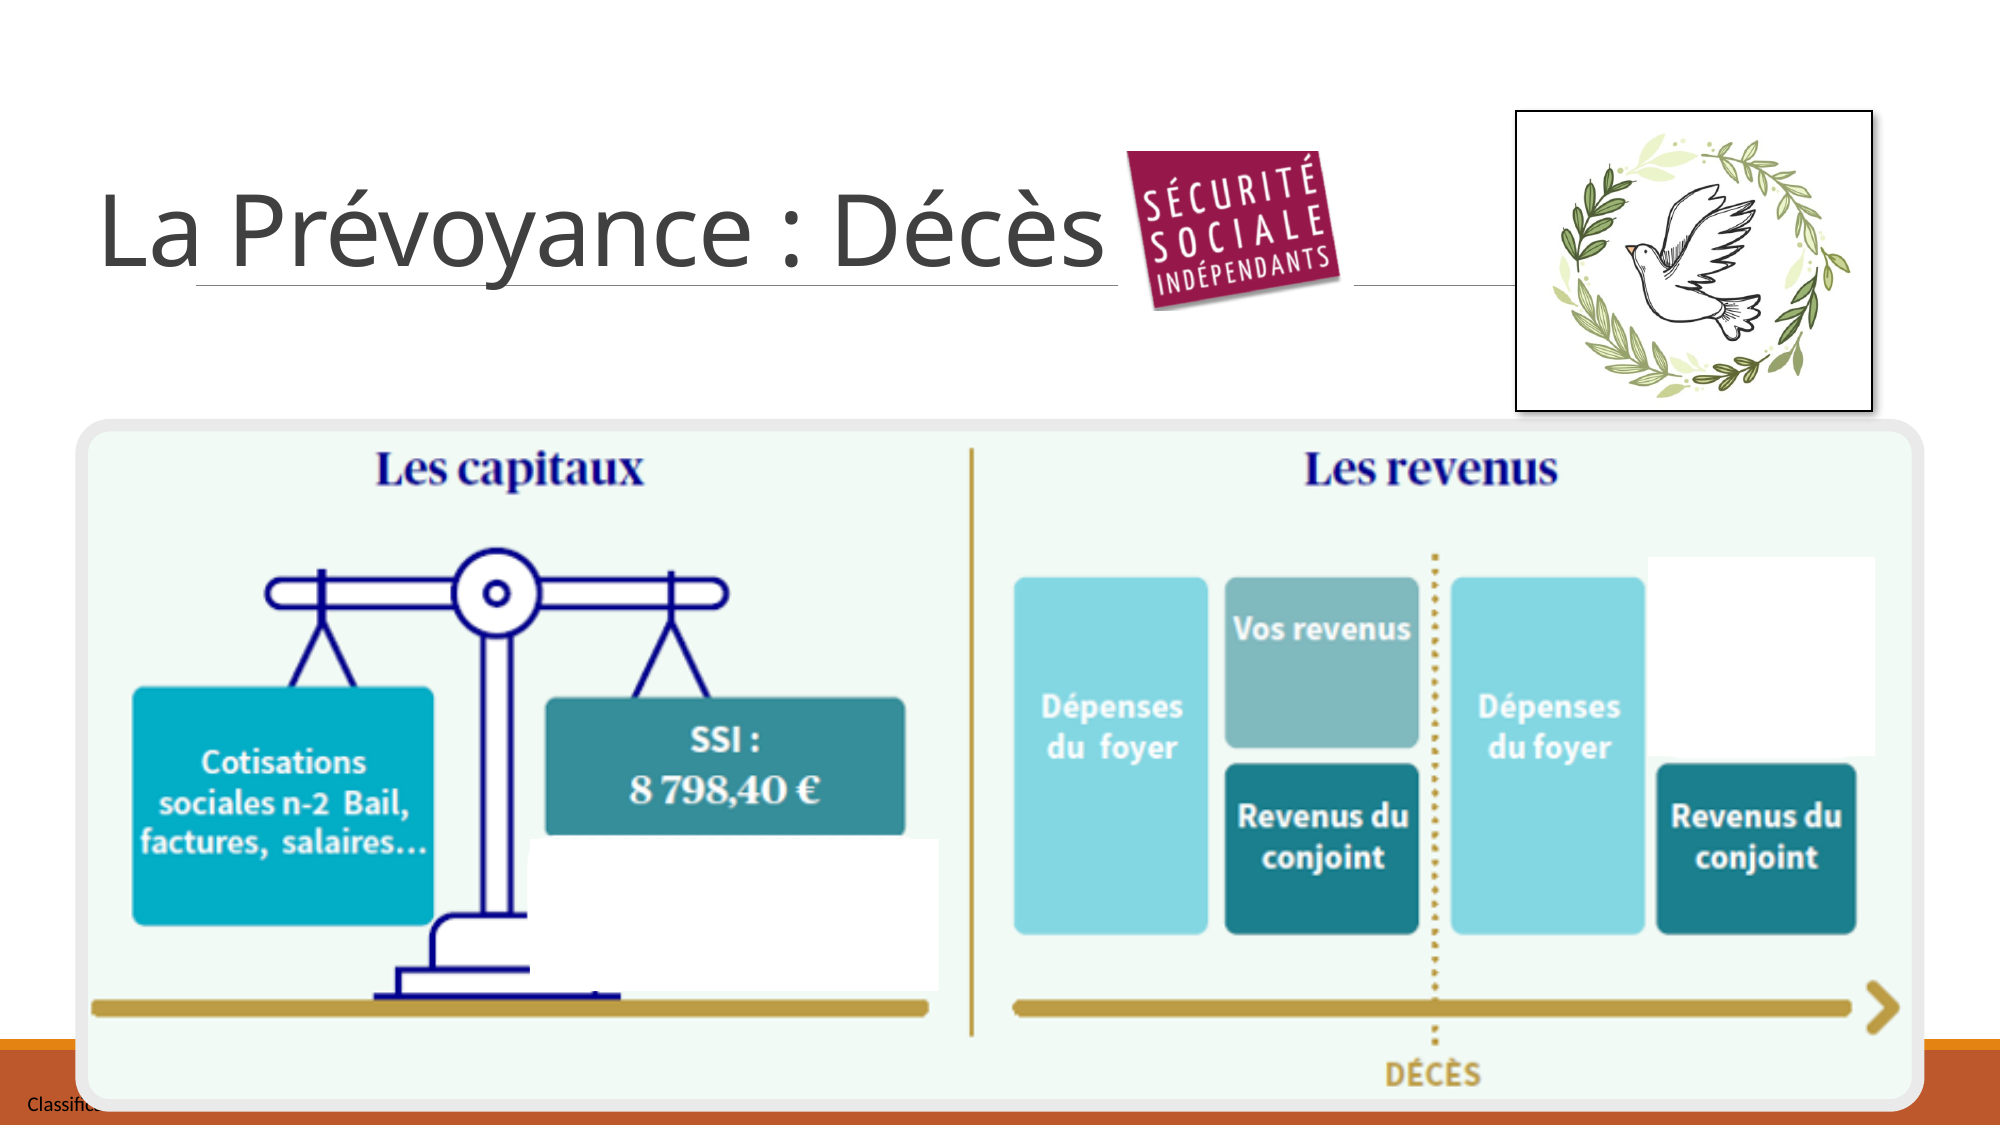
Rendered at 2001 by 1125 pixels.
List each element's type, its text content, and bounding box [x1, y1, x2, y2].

title La Prévoyance : Décès [81, 80, 1811, 295]
picture [1117, 145, 1354, 320]
picture [1516, 111, 1872, 411]
picture [81, 424, 1919, 1106]
